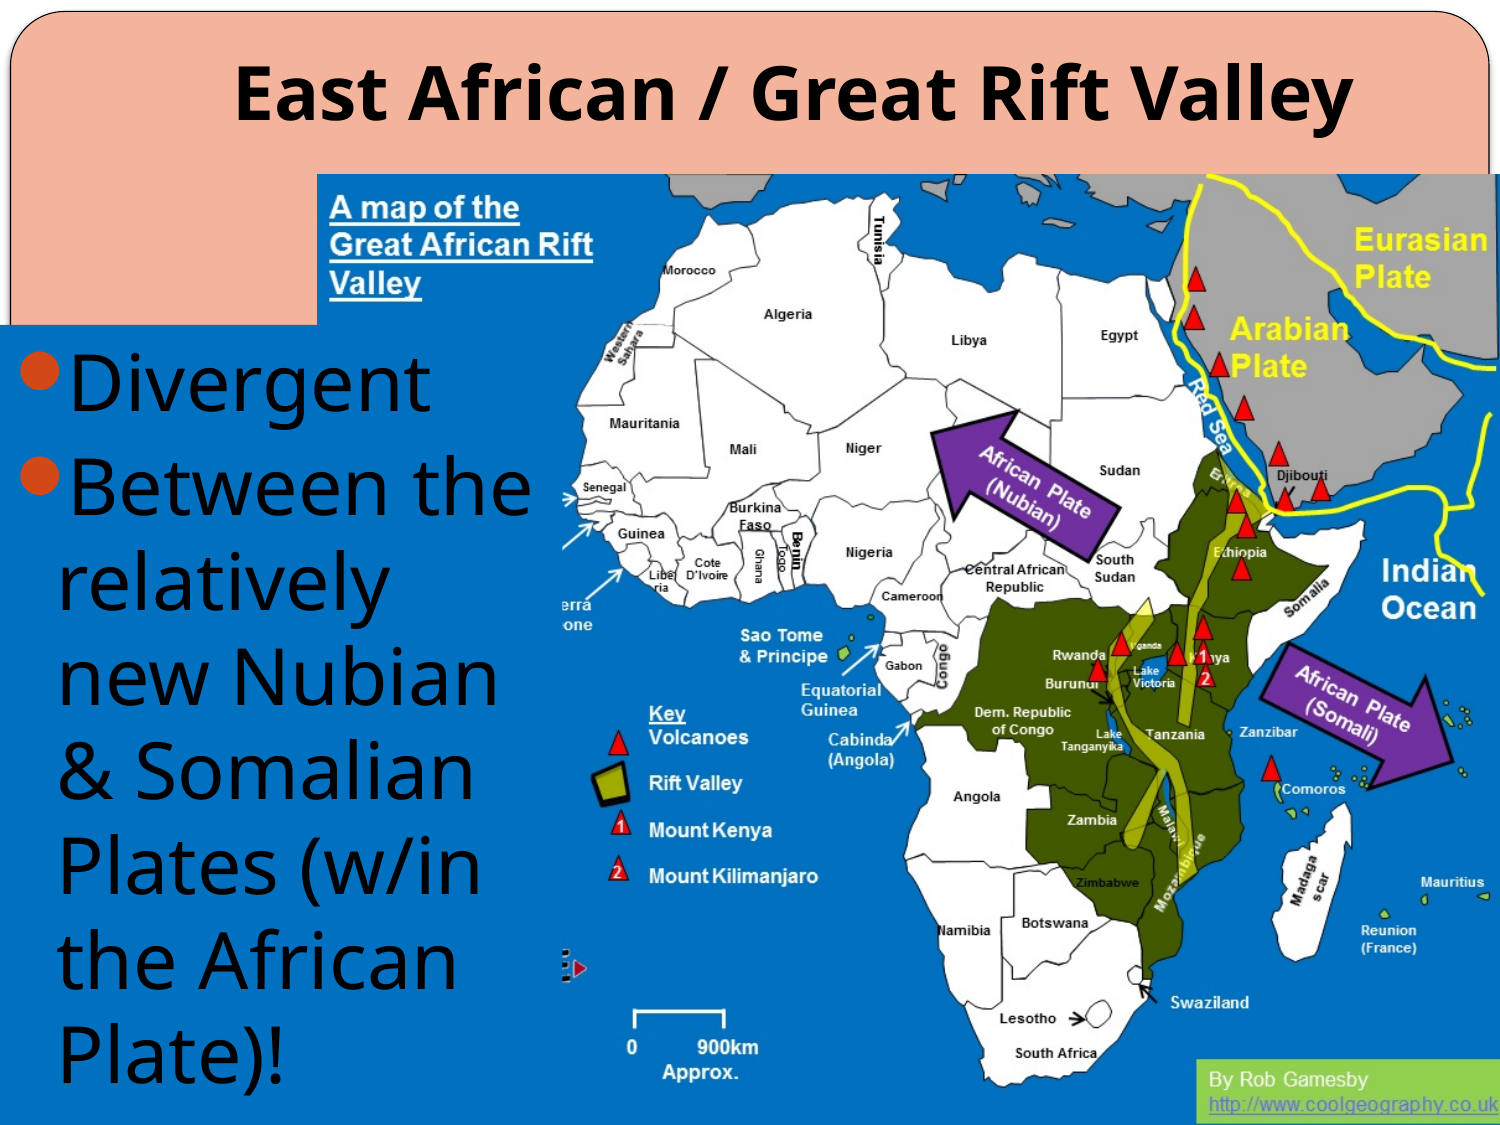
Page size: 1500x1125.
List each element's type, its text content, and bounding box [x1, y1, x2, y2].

title East African / Great Rift Valley [137, 37, 1450, 150]
list Divergent Between the relatively new Nubian & Somalian Plates (w/in the African Plate)! [0, 324, 311, 1125]
picture [316, 174, 1500, 1125]
